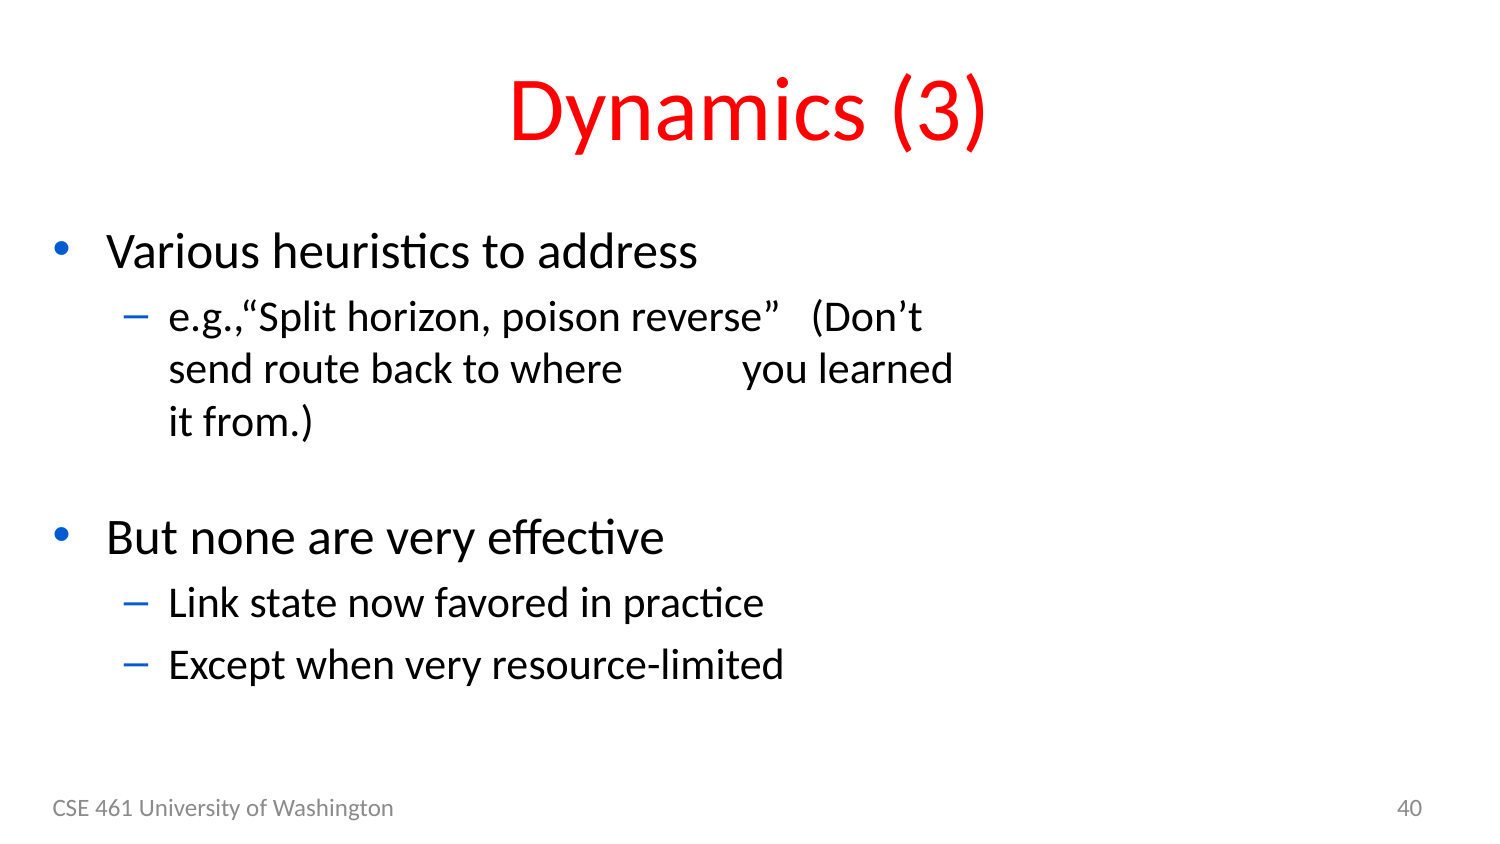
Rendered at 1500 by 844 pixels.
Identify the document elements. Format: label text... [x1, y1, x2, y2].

slide_number 40 [1087, 784, 1438, 830]
title Dynamics (3) [37, 33, 1463, 175]
list Various heuristics to address e.g.,“Split horizon, poison reverse” (Don’t send route back to where you learned it from.) But none are very effective Link state now favored in practice Except when very resource-limited [37, 209, 975, 760]
footer CSE 461 University of Washington [37, 784, 513, 830]
